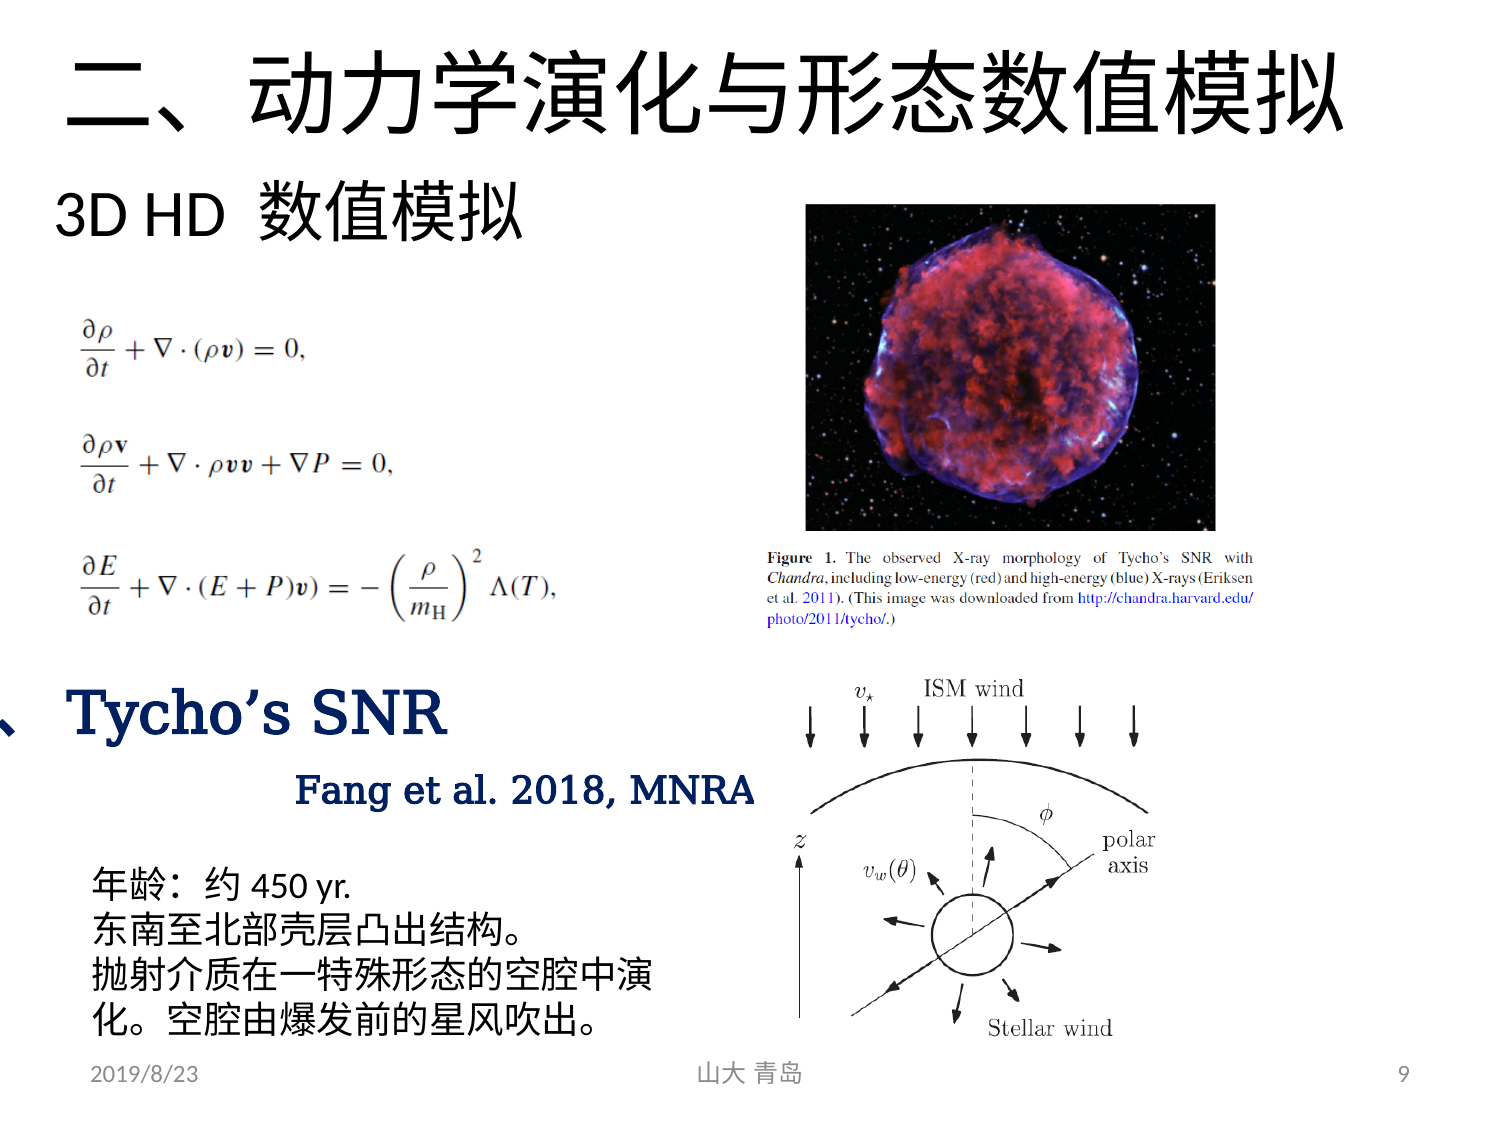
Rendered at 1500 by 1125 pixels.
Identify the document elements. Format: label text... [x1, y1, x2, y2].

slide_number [75, 1042, 425, 1103]
list 3D HD 数值模拟 [39, 161, 1204, 277]
picture [750, 199, 1262, 630]
footer 山大 青岛 [512, 1042, 988, 1103]
slide_number 9 [1074, 1042, 1425, 1103]
picture [74, 312, 625, 633]
title 二、动力学演化与形态数值模拟 [21, 19, 1388, 162]
text_box 年龄：约450 yr. 东南至北部壳层凸出结构。 抛射介质在一特殊形态的空腔中演化。空腔由爆发前的星风吹出。 [77, 853, 670, 1049]
picture [754, 667, 1214, 1050]
text_box 1、Tycho’s SNR Fang et al. 2018, MNRAS [0, 667, 753, 823]
